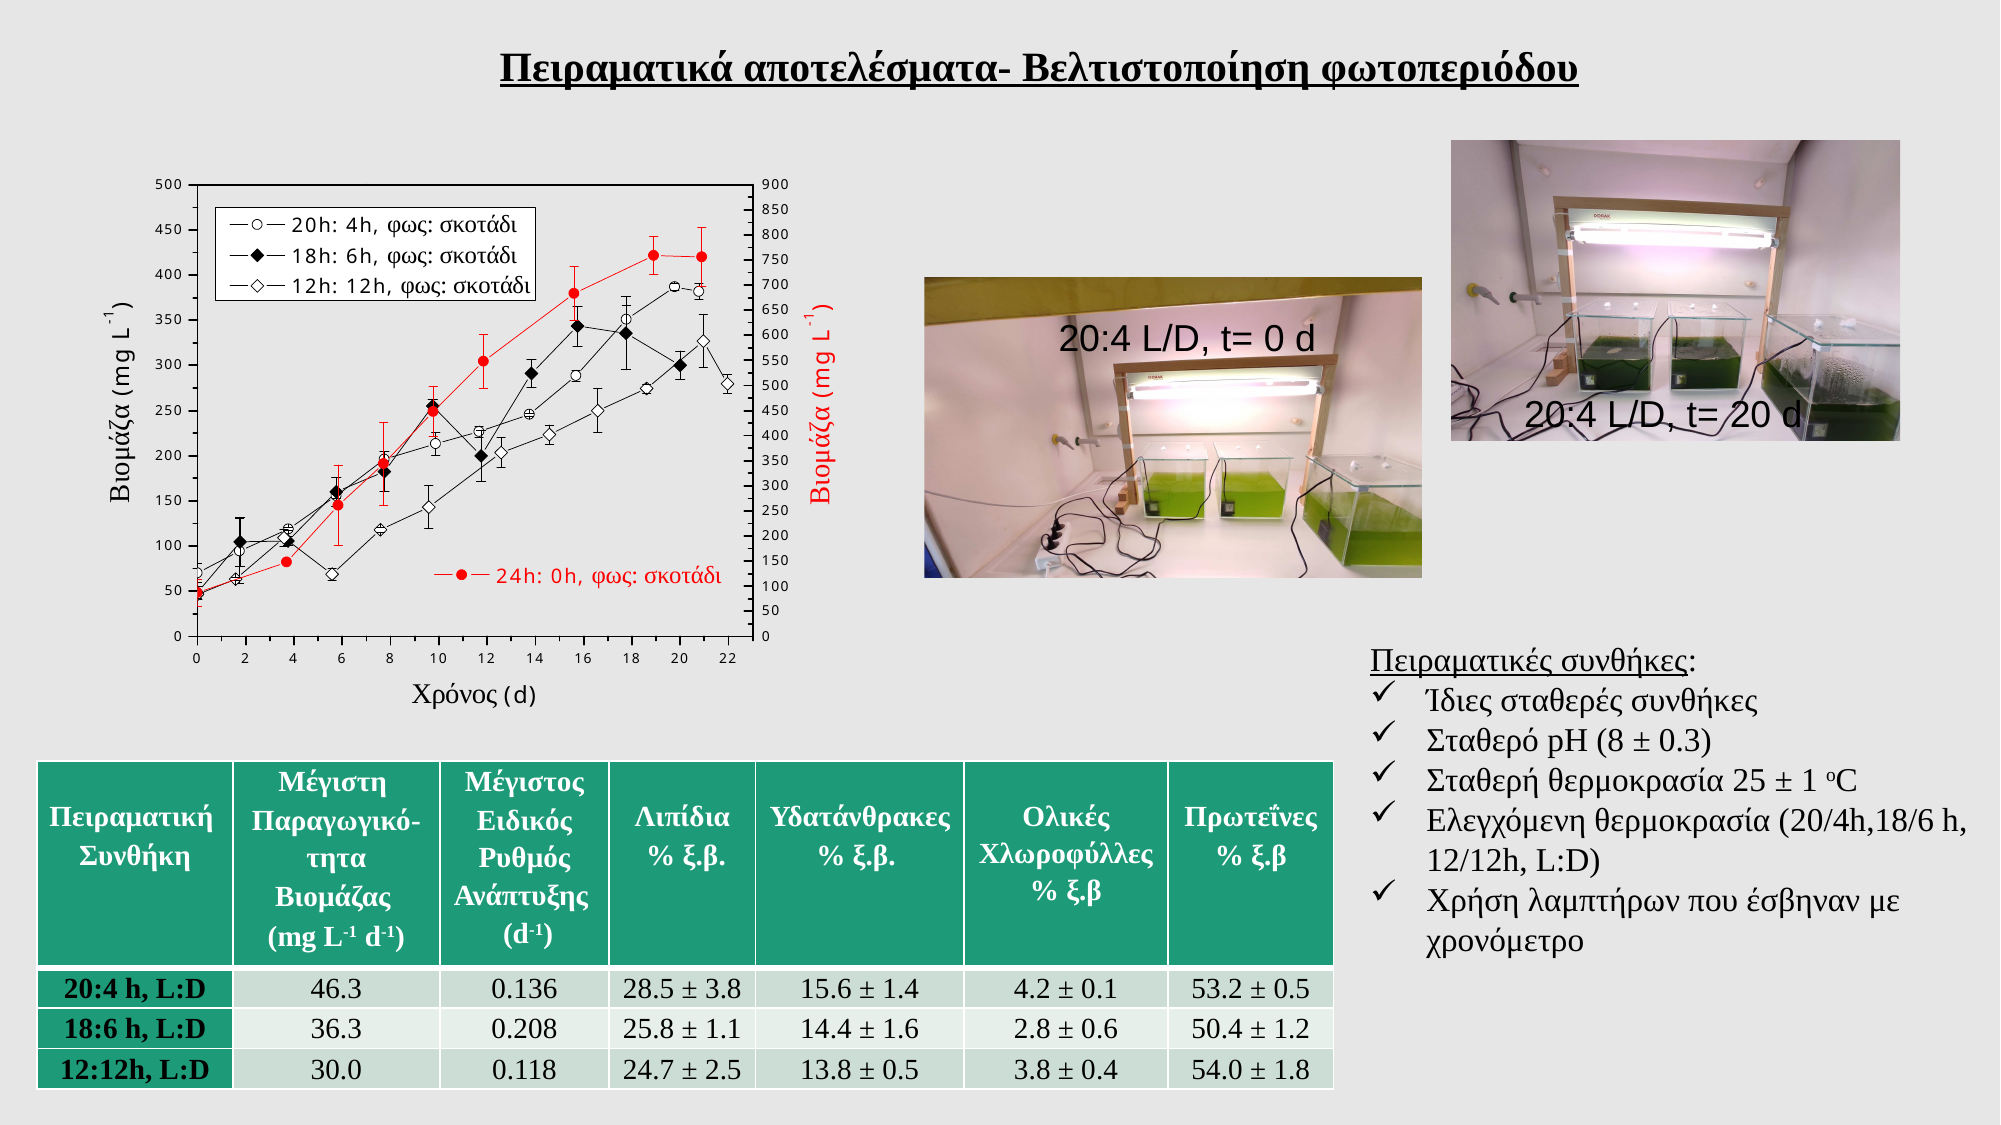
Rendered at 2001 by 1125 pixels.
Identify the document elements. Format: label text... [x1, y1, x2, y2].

table_header Πειραματική Συνθήκη [38, 762, 232, 965]
table_cell 0.118 [441, 1049, 608, 1088]
table_cell 54.0 ± 1.8 [1169, 1049, 1333, 1088]
table_cell 25.8 ± 1.1 [610, 1009, 755, 1048]
picture [1451, 139, 1901, 441]
text_box Πειραματικές συνθήκες: Ίδιες σταθερές συνθήκες Σταθερό pH (8 ± 0.3) Σταθερή θερμοκρασία 25 ± 1 oC Ελεγχόμενη θερμοκρασία (20/4h,18/6 h, 12/12h, L:D) Χρήση λαμπτήρων που έσβηναν με χρονόμετρο [1355, 631, 1996, 1006]
table_cell 0.136 [441, 971, 608, 1007]
table_header Μέγιστη Παραγωγικό-τητα Βιομάζας (mg L-1 d-1) [234, 762, 439, 965]
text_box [51, 111, 866, 741]
table_cell 53.2 ± 0.5 [1169, 971, 1333, 1007]
table_cell 46.3 [234, 971, 439, 1007]
table_cell 14.4 ± 1.6 [756, 1009, 963, 1048]
table_cell 20:4 h, L:D [38, 971, 232, 1007]
table_cell 0.208 [441, 1009, 608, 1048]
table_cell 30.0 [234, 1049, 439, 1088]
table_cell 24.7 ± 2.5 [610, 1049, 755, 1088]
table_cell 13.8 ± 0.5 [756, 1049, 963, 1088]
table_cell 12:12h, L:D [38, 1049, 232, 1088]
table_cell 4.2 ± 0.1 [965, 971, 1167, 1007]
table_cell 18:6 h, L:D [38, 1009, 232, 1048]
table_header Μέγιστος Ειδικός Ρυθμός Ανάπτυξης (d-1) [441, 762, 608, 965]
table_cell 3.8 ± 0.4 [965, 1049, 1167, 1088]
table_cell 50.4 ± 1.2 [1169, 1009, 1333, 1048]
table_header Υδατάνθρακες % ξ.β. [756, 762, 963, 965]
table_cell 2.8 ± 0.6 [965, 1009, 1167, 1048]
table_cell 28.5 ± 3.8 [610, 971, 755, 1007]
table_cell 15.6 ± 1.4 [756, 971, 963, 1007]
table_cell 36.3 [234, 1009, 439, 1048]
picture [924, 277, 1422, 578]
title Πειραματικά αποτελέσματα- Βελτιστοποίηση φωτοπεριόδου [484, 25, 1656, 112]
table_header Πρωτεΐνες % ξ.β [1169, 762, 1333, 965]
table_header Λιπίδια % ξ.β. [610, 762, 755, 965]
table_header Ολικές Χλωροφύλλες % ξ.β [965, 762, 1167, 965]
